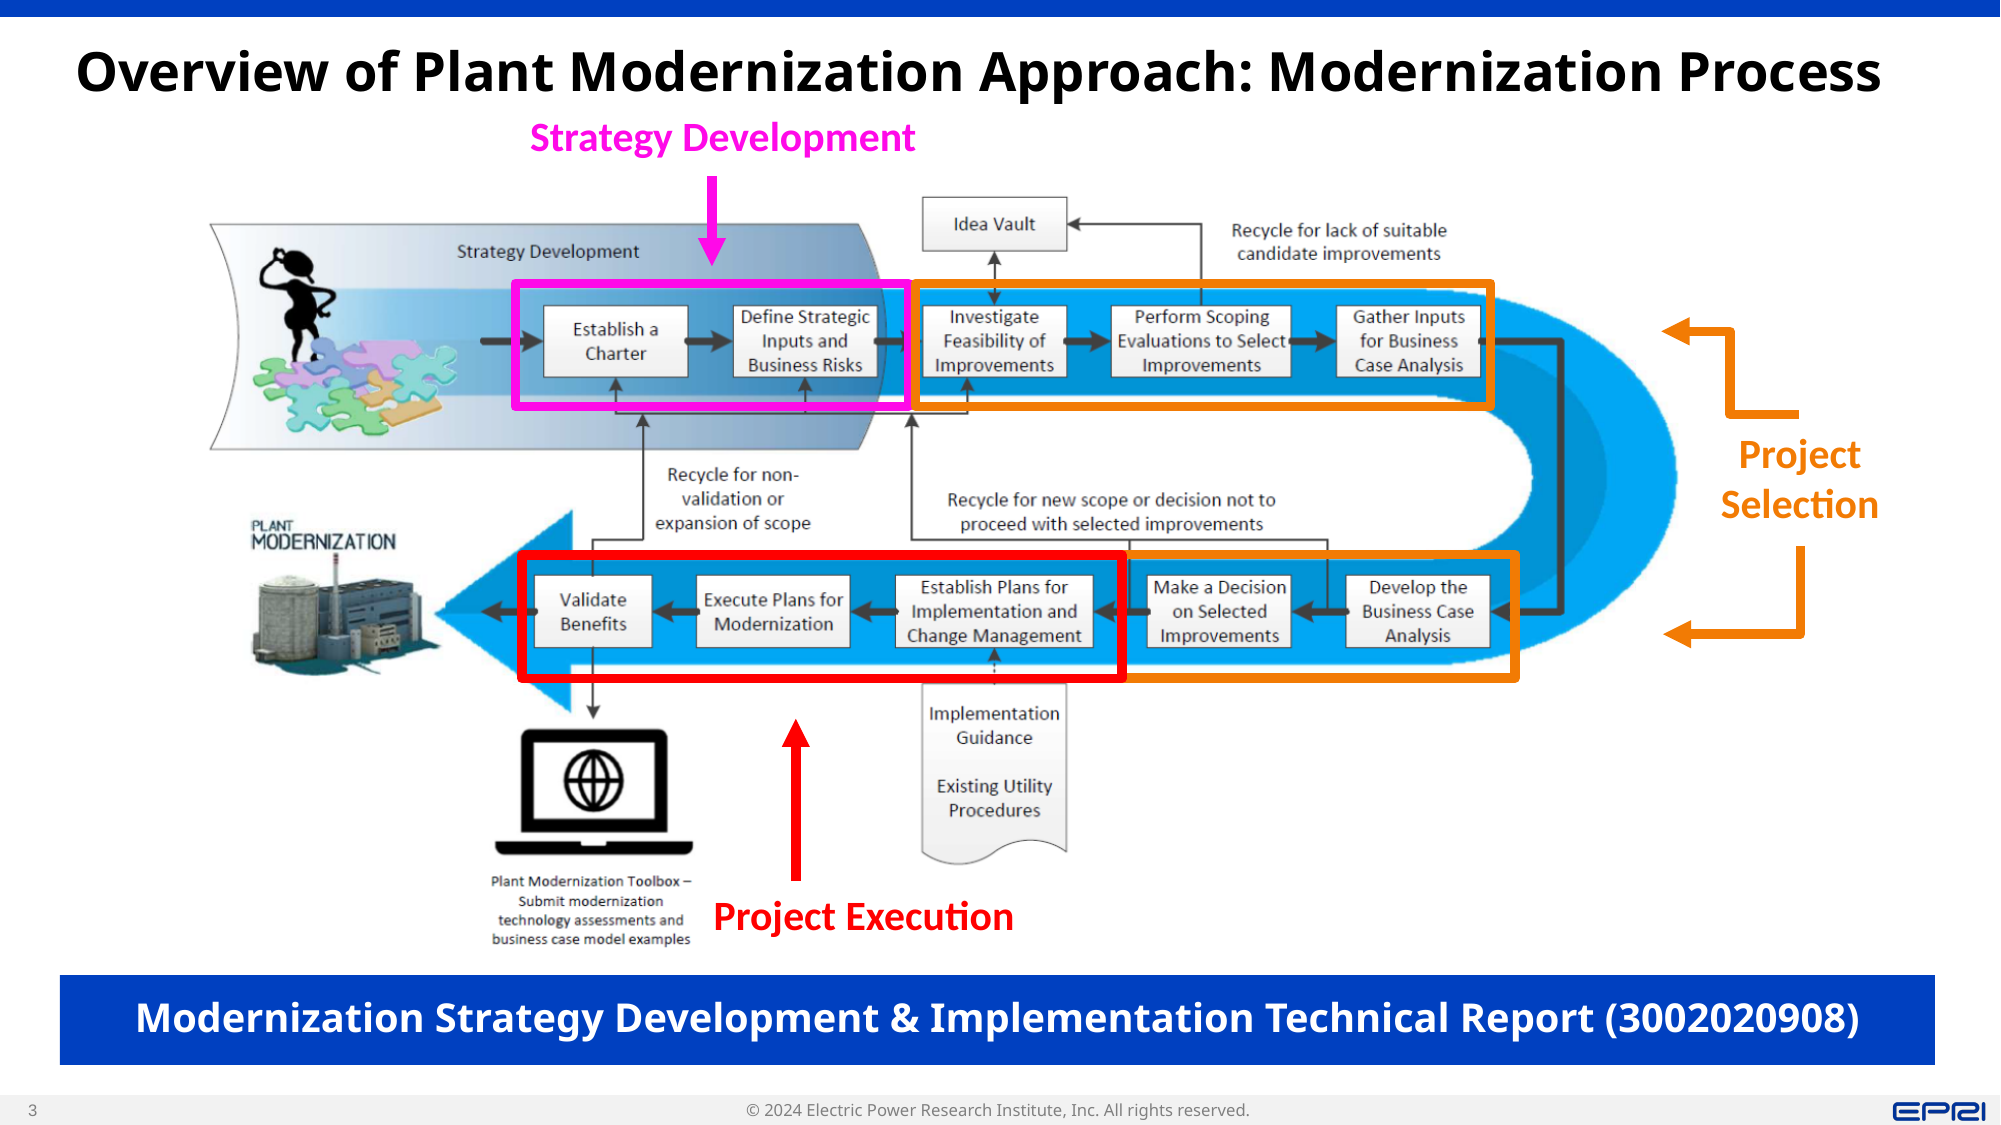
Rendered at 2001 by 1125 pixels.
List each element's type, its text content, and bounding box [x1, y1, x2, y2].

text_box Project Selection [1698, 419, 1924, 535]
picture [1892, 1102, 1986, 1121]
list Modernization Strategy Development & Implementation Technical Report (3002020908) [59, 974, 1936, 1066]
picture [157, 166, 1698, 970]
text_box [1661, 331, 1799, 415]
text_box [1687, 521, 1776, 659]
title Overview of Plant Modernization Approach: Modernization Process [59, 29, 1936, 151]
text_box Strategy Development [515, 102, 936, 166]
